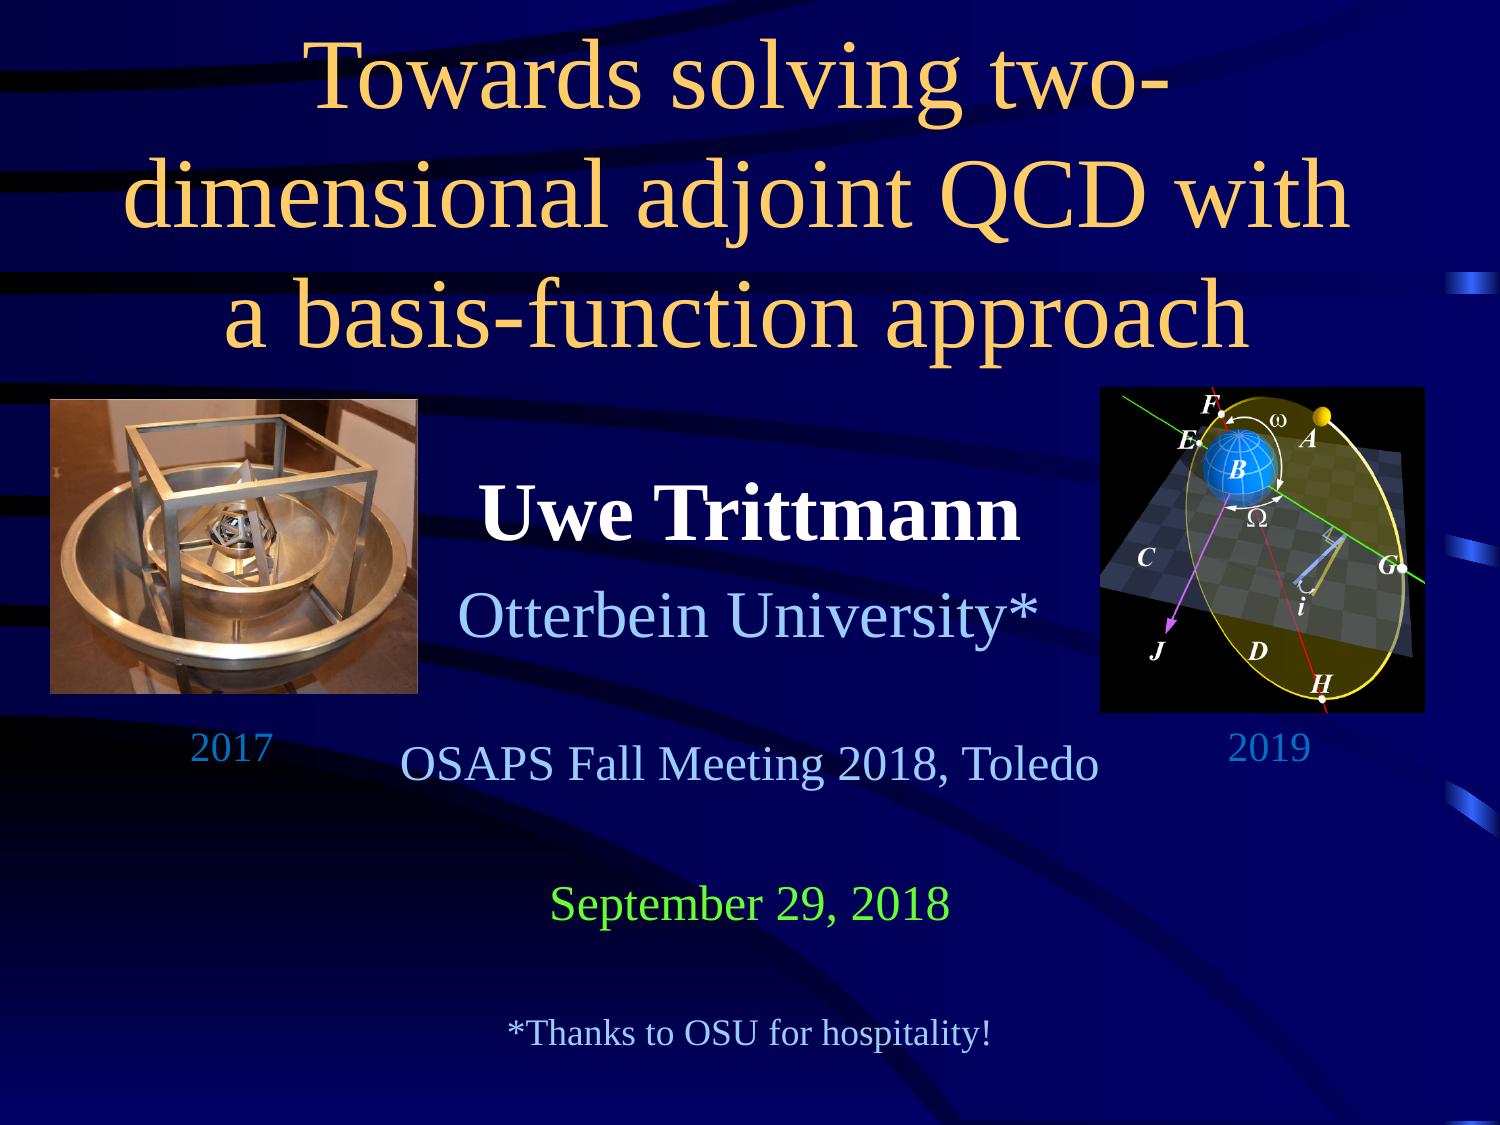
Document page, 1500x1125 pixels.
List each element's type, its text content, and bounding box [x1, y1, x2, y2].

picture [1099, 387, 1426, 713]
subtitle Uwe Trittmann Otterbein University* OSAPS Fall Meeting 2018, Toledo September 29, 2018 *Thanks to OSU for hospitality! [225, 450, 1275, 1063]
text_box 2017 [175, 712, 289, 778]
picture [49, 399, 419, 695]
title Towards solving two-dimensional adjoint QCD with a basis-function approach [99, 162, 1375, 350]
text_box 2019 [1212, 721, 1327, 778]
